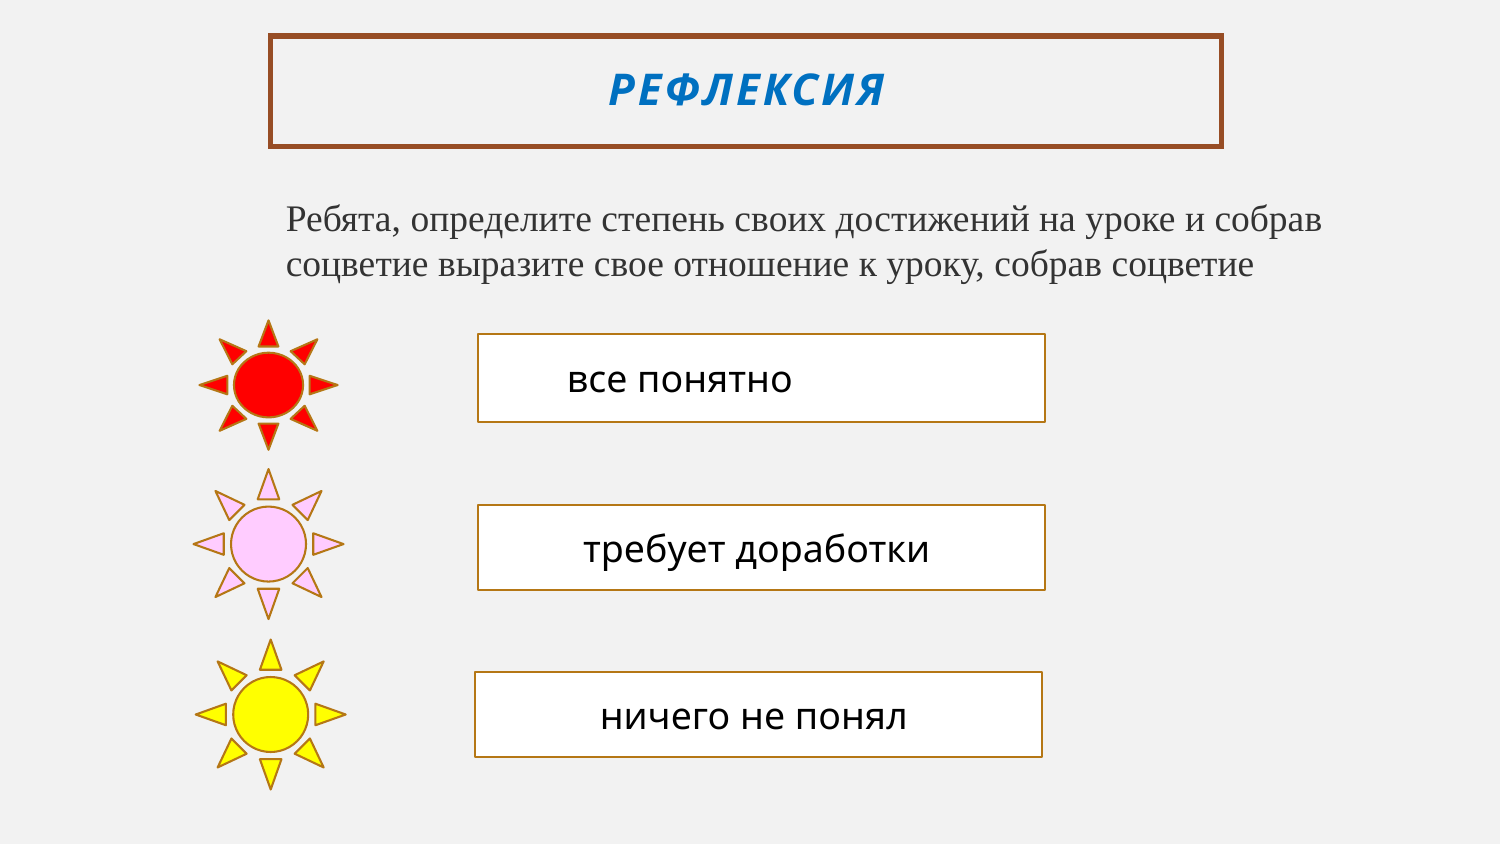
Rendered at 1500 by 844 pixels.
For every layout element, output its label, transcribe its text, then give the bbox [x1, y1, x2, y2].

text_box [312, 532, 345, 556]
title РЕФЛЕКСИЯ [268, 33, 1224, 149]
text_box [314, 702, 347, 727]
text_box [214, 490, 246, 522]
text_box [214, 567, 246, 598]
text_box [232, 351, 305, 419]
text_box [257, 319, 280, 348]
text_box [194, 702, 227, 727]
text_box [232, 675, 310, 754]
text_box [218, 404, 248, 432]
text_box [229, 505, 308, 583]
text_box [258, 758, 283, 791]
text_box все понятно по теме. [477, 333, 1046, 423]
text_box [256, 587, 281, 621]
text_box требует доработки. [477, 504, 1046, 591]
text_box [192, 532, 225, 556]
text_box [218, 338, 248, 366]
text_box [293, 660, 325, 692]
text_box [289, 338, 319, 366]
text_box [256, 468, 281, 501]
text_box [216, 660, 248, 692]
text_box [308, 374, 339, 396]
text_box [257, 422, 280, 451]
text_box [258, 638, 283, 671]
text_box [291, 490, 323, 522]
text_box ничего не понял. [474, 671, 1043, 758]
text_box [291, 567, 323, 598]
text_box [293, 737, 325, 769]
list Ребята, определите степень своих достижений на уроке и собрав соцветие выразите свое отношение к уроку, собрав соцветие [270, 186, 1444, 568]
text_box [216, 737, 248, 769]
text_box [289, 404, 319, 432]
text_box [198, 374, 229, 396]
